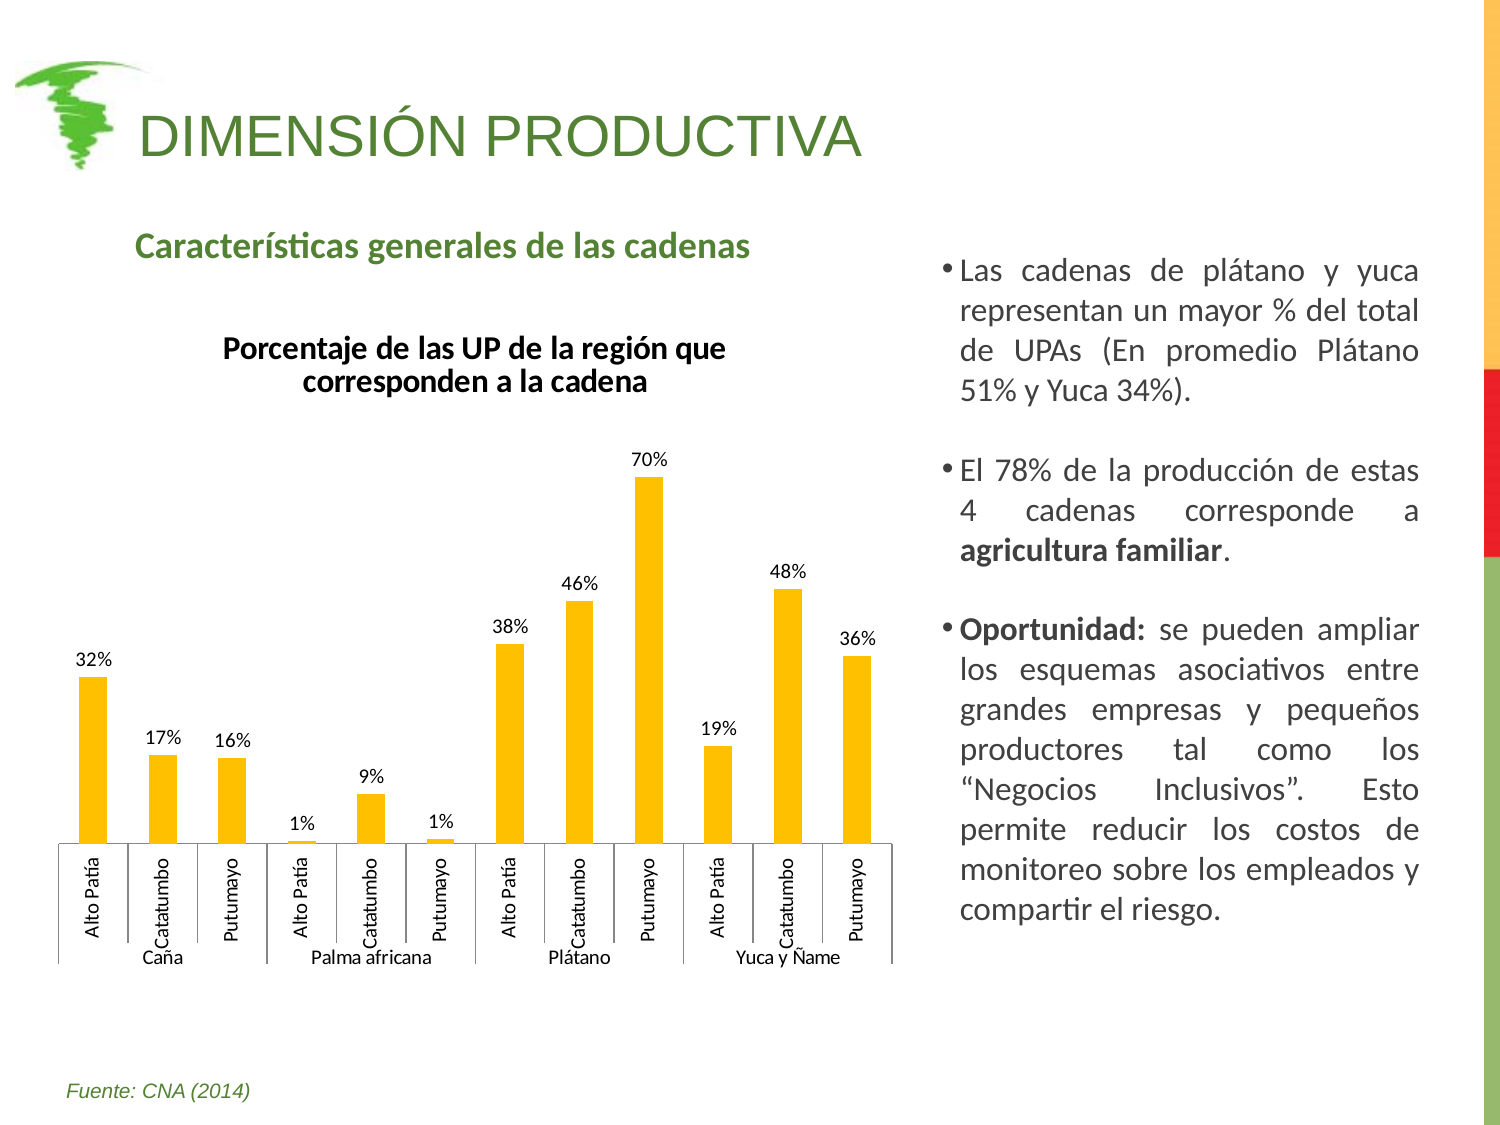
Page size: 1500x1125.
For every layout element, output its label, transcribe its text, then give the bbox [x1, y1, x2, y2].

text_box Fuente: CNA (2014) [51, 1070, 1446, 1111]
text_box Características generales de las cadenas [120, 213, 767, 274]
chart [40, 302, 910, 984]
title Dimensión productiva [123, 54, 1423, 213]
text_box Las cadenas de plátano y yuca representan un mayor % del total de UPAs (En promedio Plátano 51% y Yuca 34%). El 78% de la producción de estas 4 cadenas corresponde a agricultura familiar. Oportunidad: se pueden ampliar los esquemas asociativos entre grandes empresas y pequeños productores tal como los “Negocios Inclusivos”. Esto permite reducir los costos de monitoreo sobre los empleados y compartir el riesgo. [927, 240, 1436, 935]
picture [1484, 0, 1500, 1125]
picture [15, 61, 123, 171]
